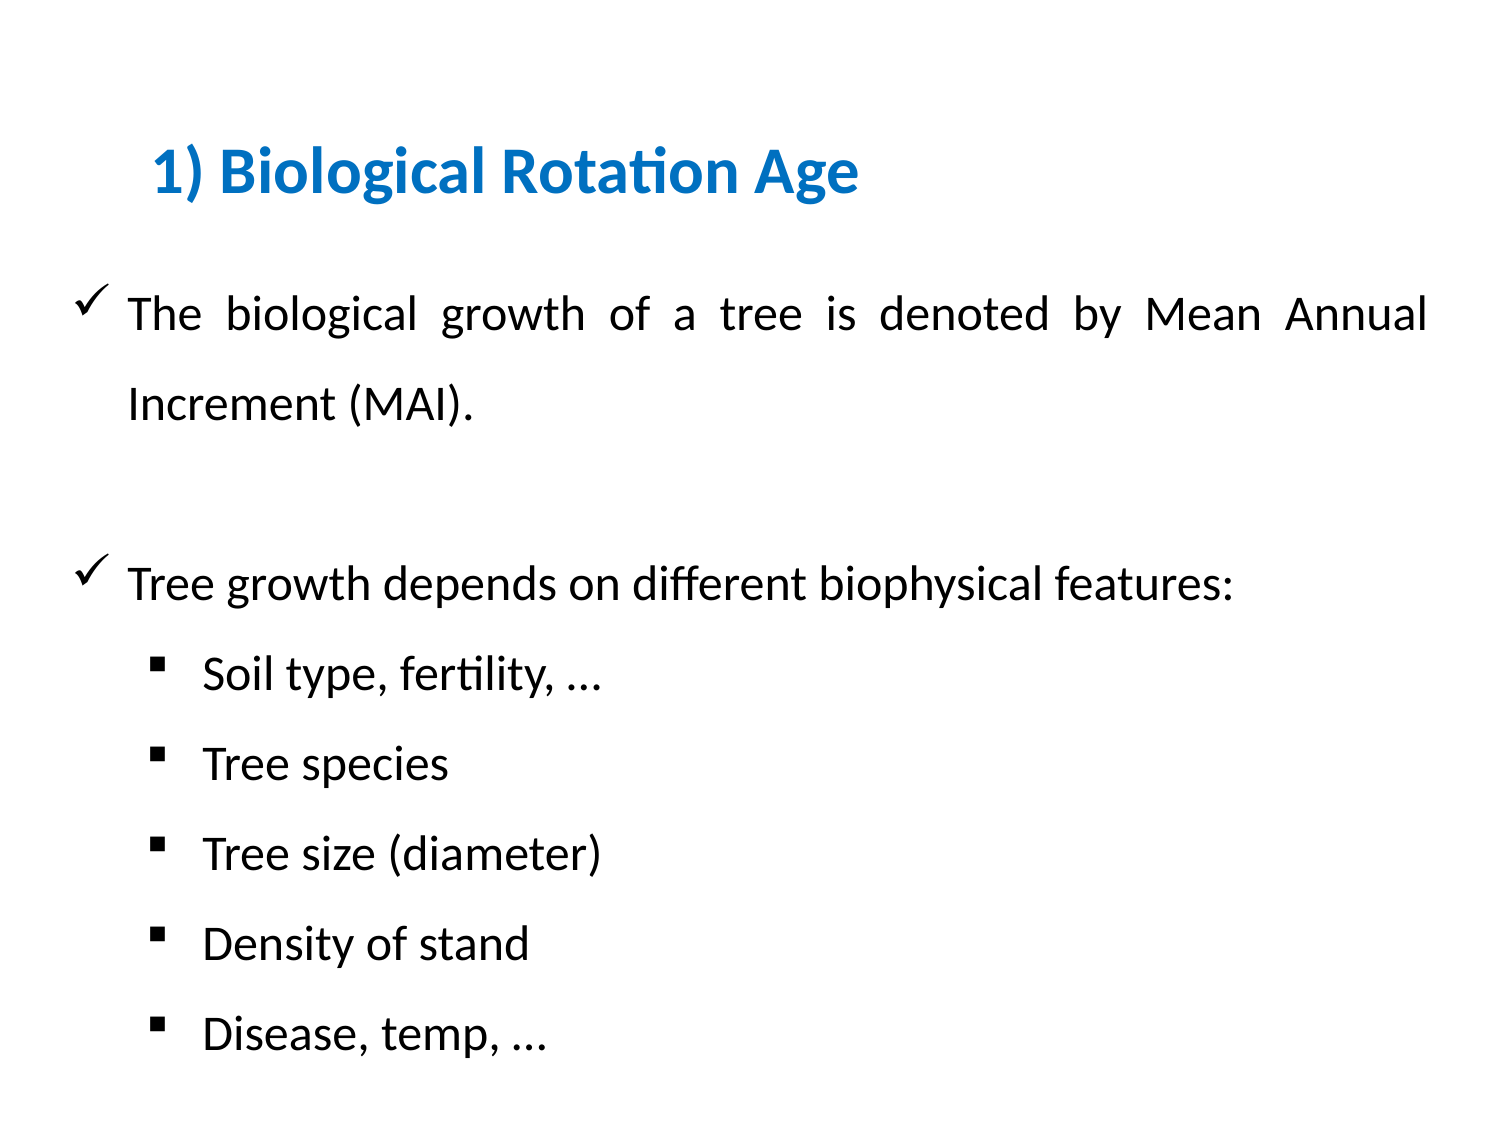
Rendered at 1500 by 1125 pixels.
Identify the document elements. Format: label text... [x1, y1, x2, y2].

text_box 1) Biological Rotation Age [135, 119, 1199, 214]
text_box The biological growth of a tree is denoted by Mean Annual Increment (MAI). Tree growth depends on different biophysical features: Soil type, fertility, … Tree species Tree size (diameter) Density of stand Disease, temp, … [56, 243, 1444, 1069]
